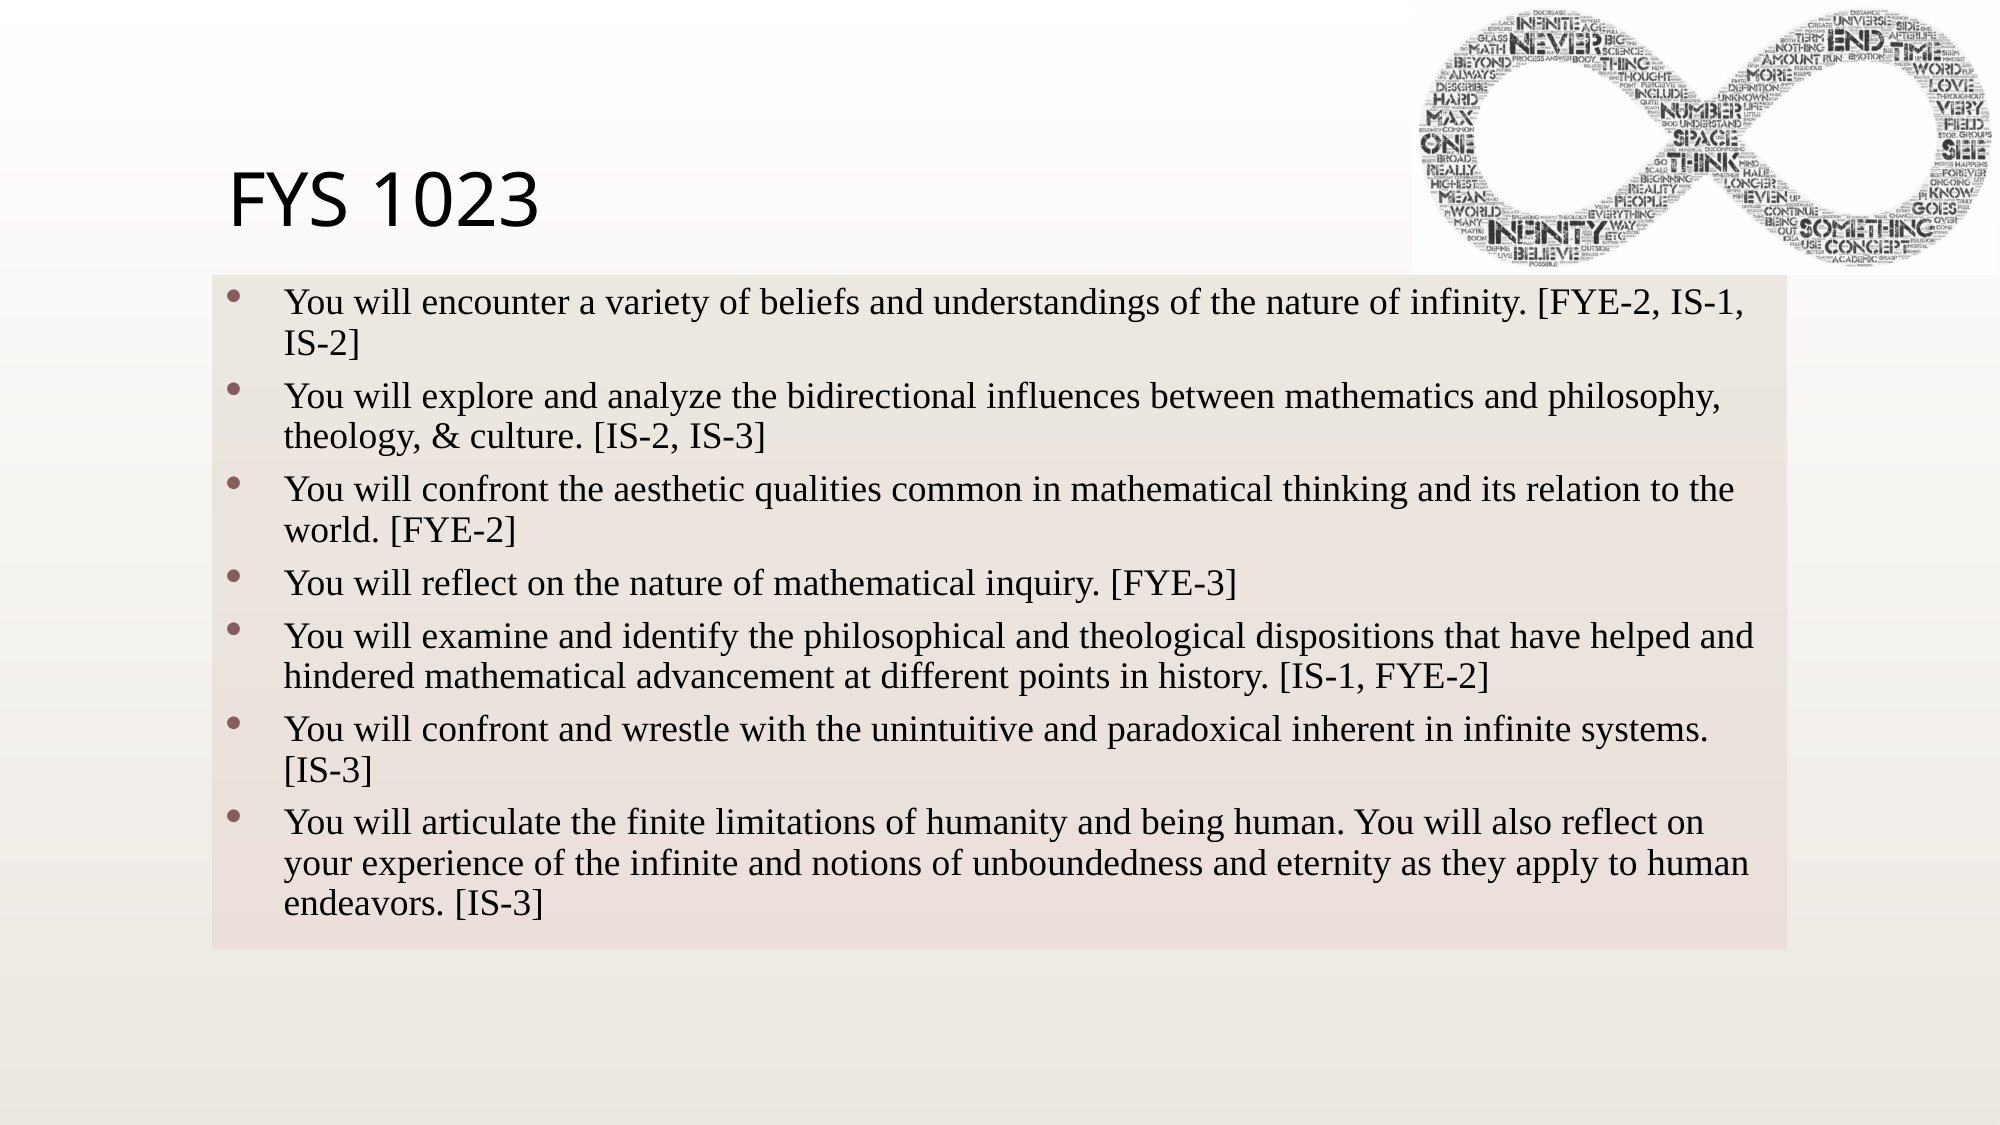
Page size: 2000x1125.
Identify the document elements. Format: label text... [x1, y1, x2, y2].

title FYS 1023 [212, 62, 1425, 250]
picture [1412, 0, 1999, 275]
list You will encounter a variety of beliefs and understandings of the nature of infinity. [FYE-2, IS-1, IS-2] You will explore and analyze the bidirectional influences between mathematics and philosophy, theology, & culture. [IS-2, IS-3] You will confront the aesthetic qualities common in mathematical thinking and its relation to the world. [FYE-2] You will reflect on the nature of mathematical inquiry. [FYE-3] You will examine and identify the philosophical and theological dispositions that have helped and hindered mathematical advancement at different points in history. [IS-1, FYE-2] You will confront and wrestle with the unintuitive and paradoxical inherent in infinite systems. [IS‑3] You will articulate the finite limitations of humanity and being human. You will also reflect on your experience of the infinite and notions of unboundedness and eternity as they apply to human endeavors. [IS-3] [212, 275, 1788, 950]
